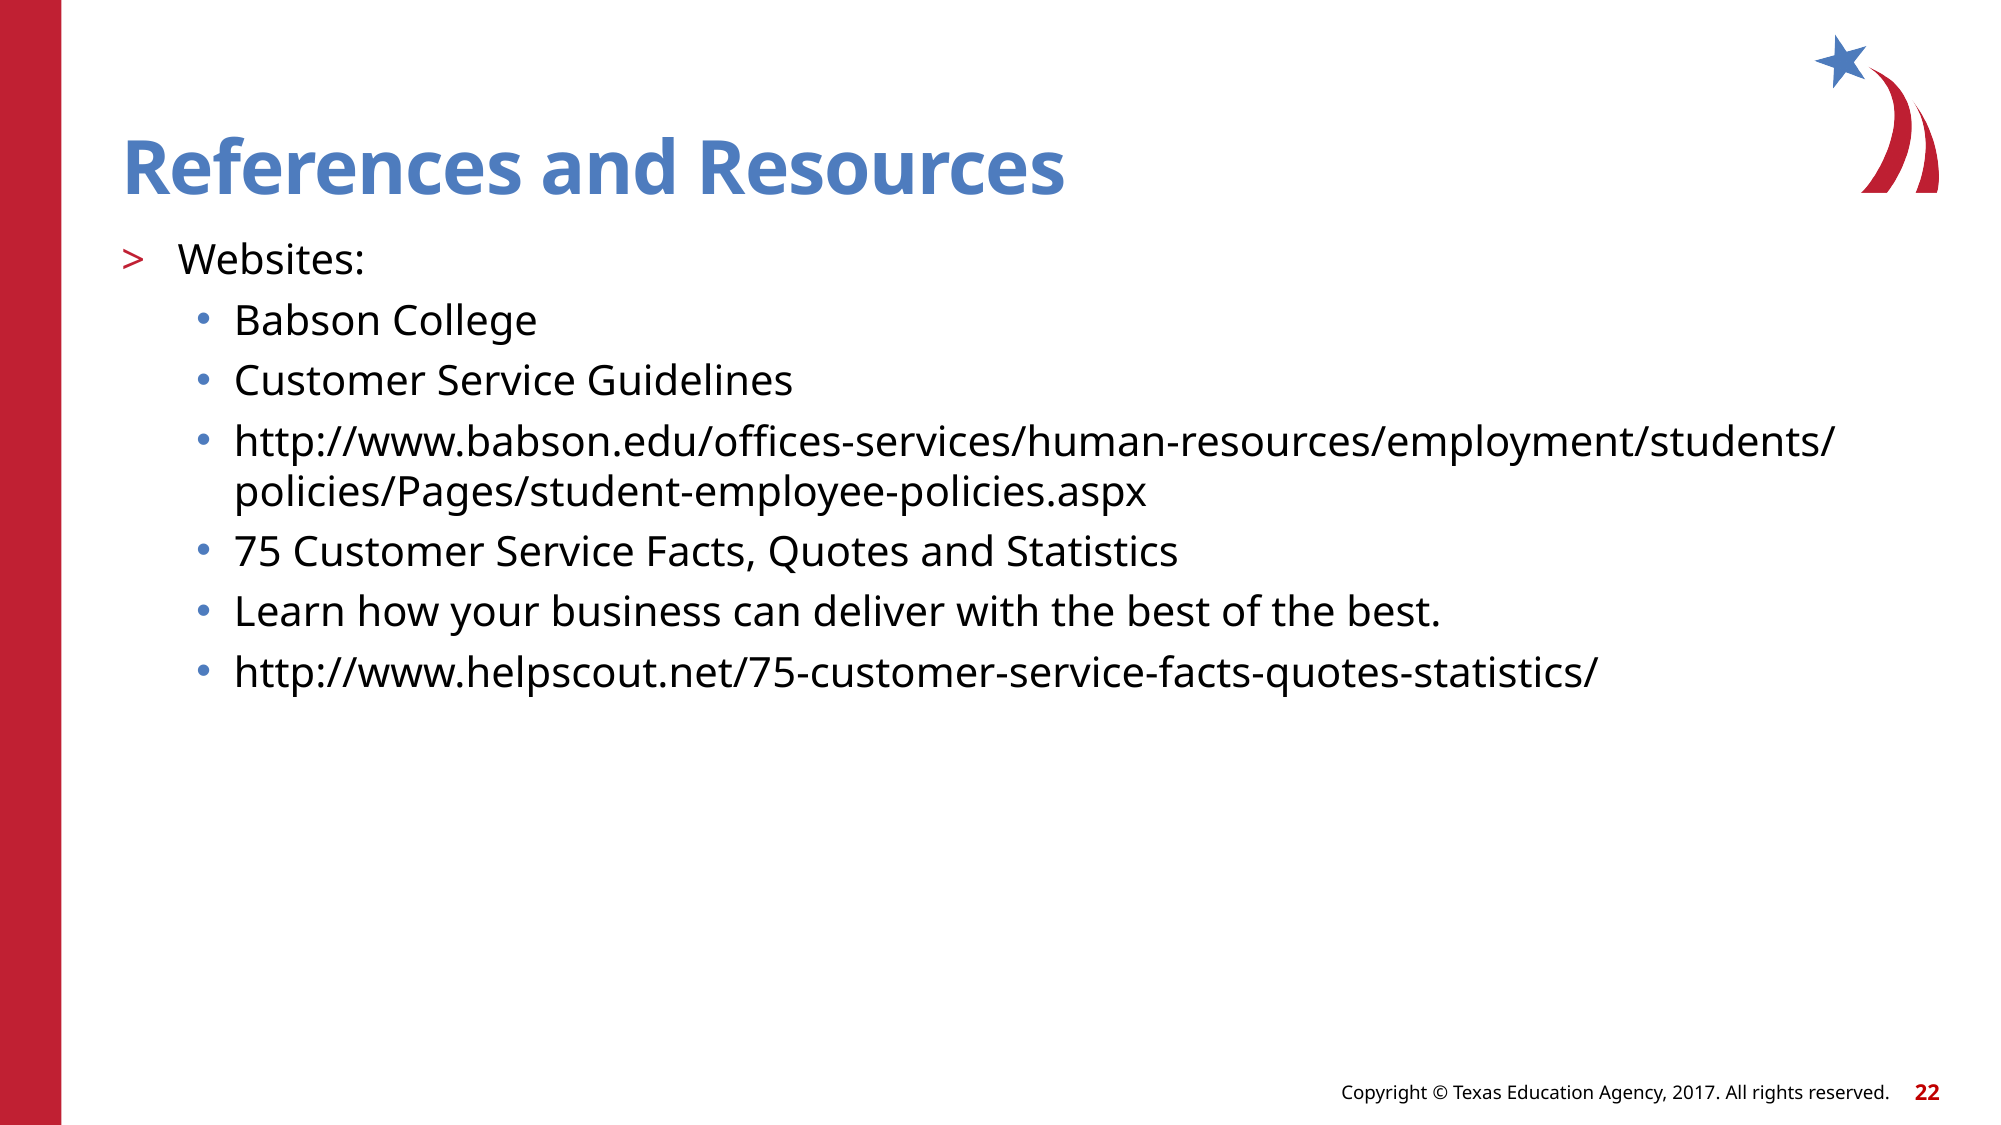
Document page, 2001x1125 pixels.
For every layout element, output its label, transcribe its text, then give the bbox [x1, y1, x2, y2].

list Websites: Babson College Customer Service Guidelines http://www.babson.edu/offices-services/human-resources/employment/students/policies/Pages/student-employee-policies.aspx 75 Customer Service Facts, Quotes and Statistics Learn how your business can deliver with the best of the best. http://www.helpscout.net/75-customer-service-facts-quotes-statistics/ [121, 233, 1936, 1010]
picture [1814, 34, 1939, 193]
title References and Resources [121, 66, 1772, 211]
